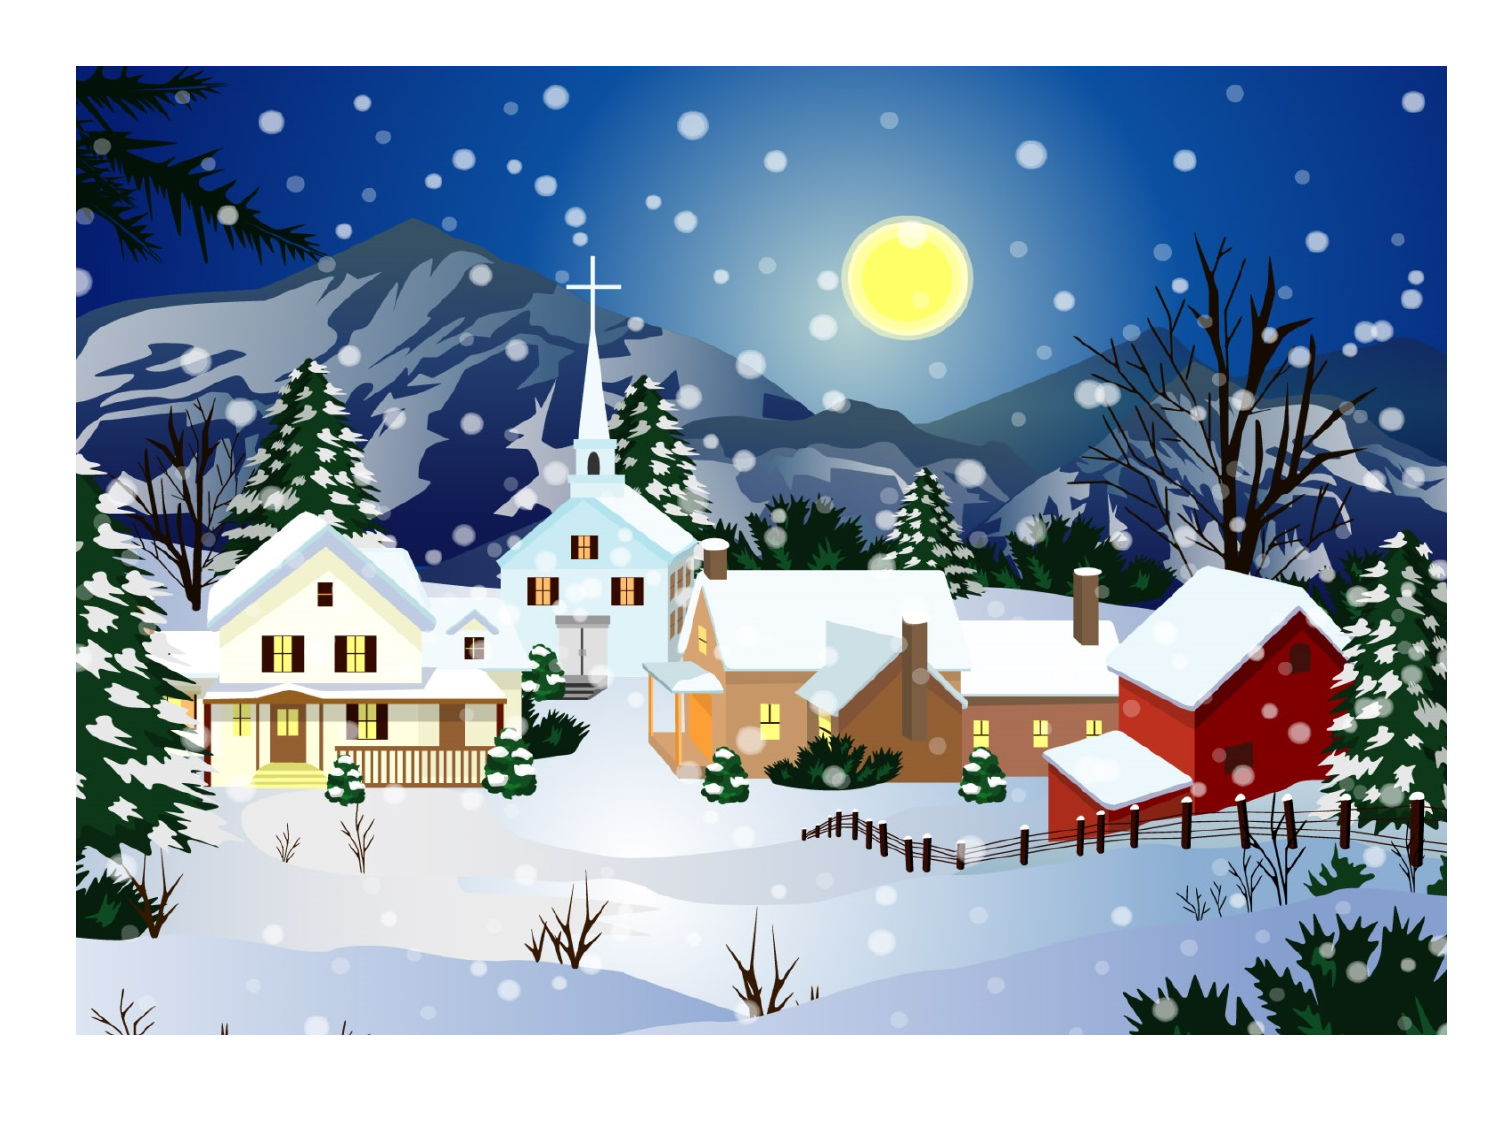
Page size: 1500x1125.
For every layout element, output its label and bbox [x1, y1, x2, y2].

picture [76, 66, 1448, 1036]
